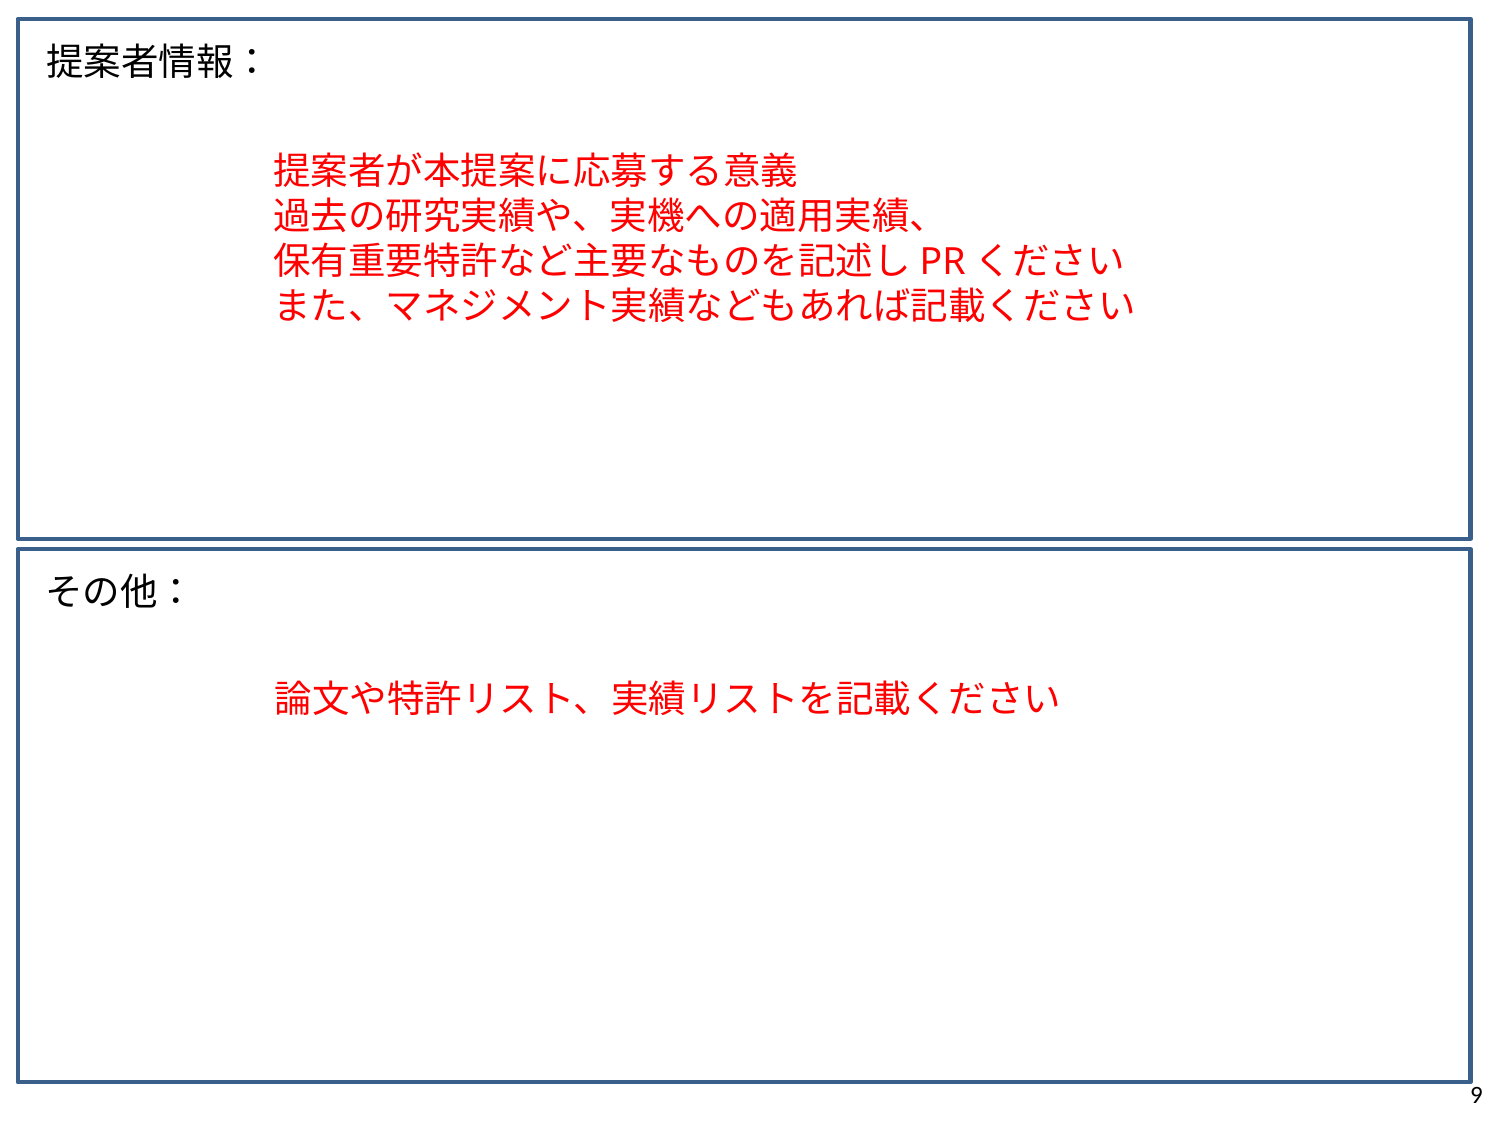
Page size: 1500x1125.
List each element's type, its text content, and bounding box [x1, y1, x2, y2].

text_box [16, 547, 1473, 1084]
text_box [16, 17, 1473, 541]
slide_number 9 [1147, 1063, 1498, 1124]
text_box 提案者が本提案に応募する意義 過去の研究実績や、実機への適用実績、 保有重要特許など主要なものを記述しPRください また、マネジメント実績などもあれば記載ください [258, 139, 1151, 334]
text_box その他： [30, 560, 211, 621]
